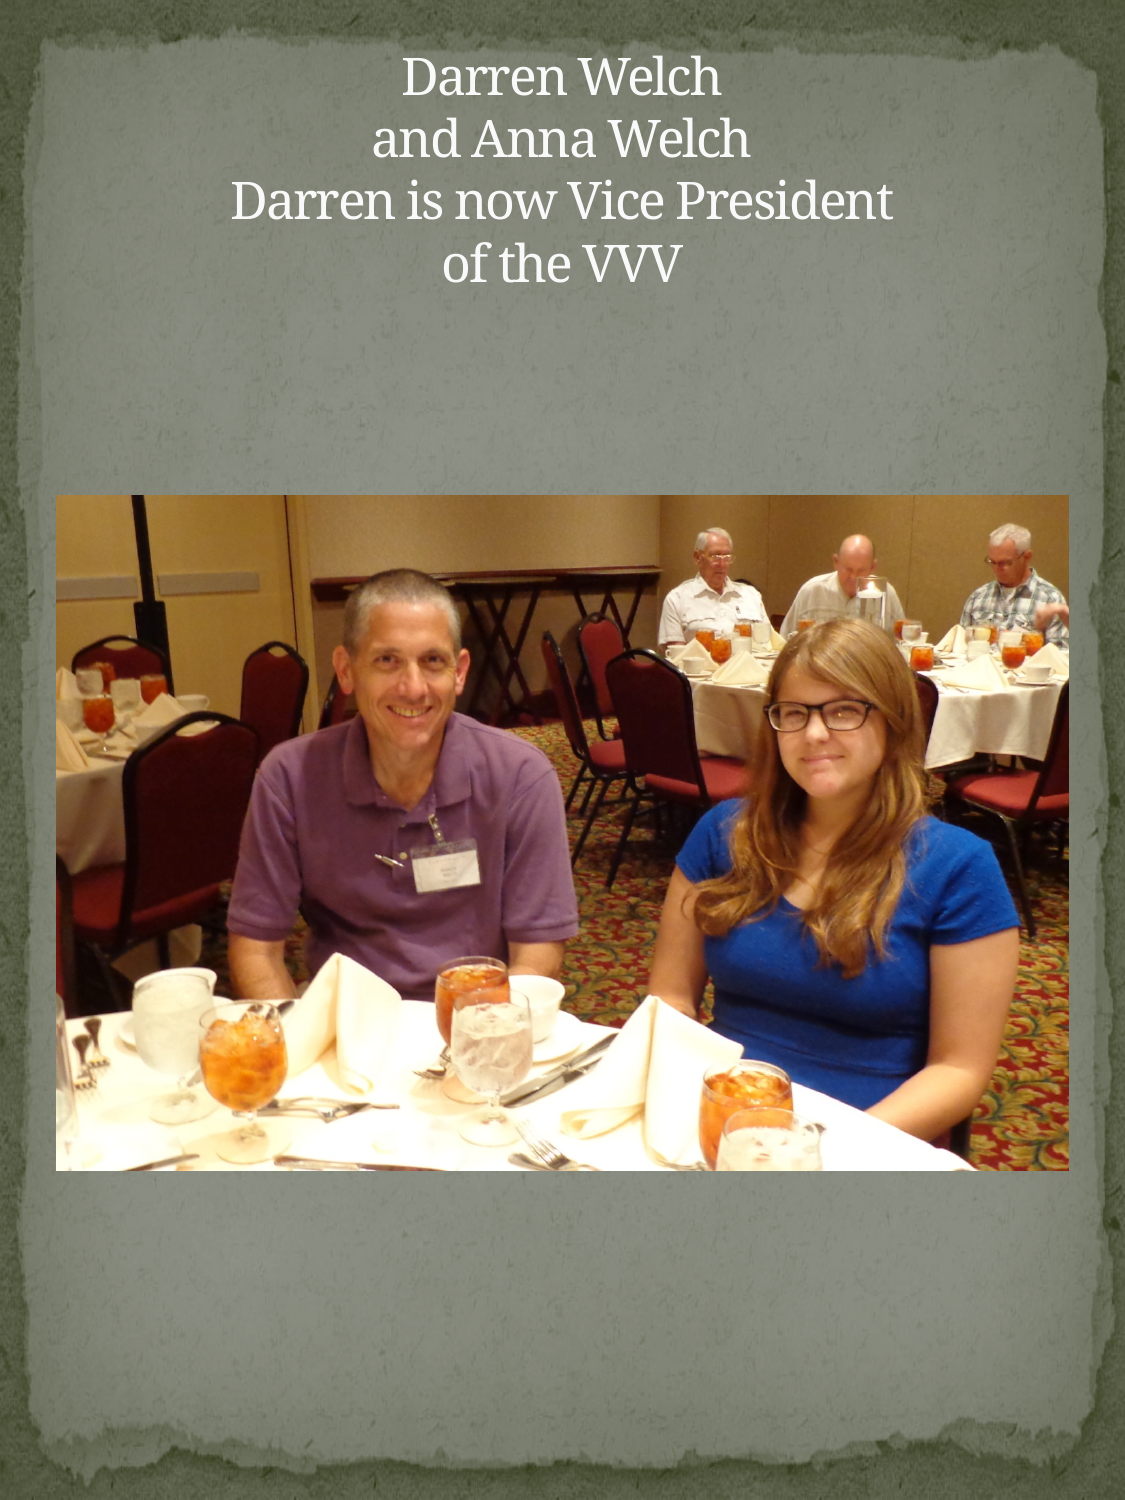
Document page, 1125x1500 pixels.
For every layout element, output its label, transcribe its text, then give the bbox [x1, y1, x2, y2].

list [58, 497, 1066, 1169]
title Darren Welch and Anna Welch Darren is now Vice President of the VVV [56, 33, 1069, 300]
